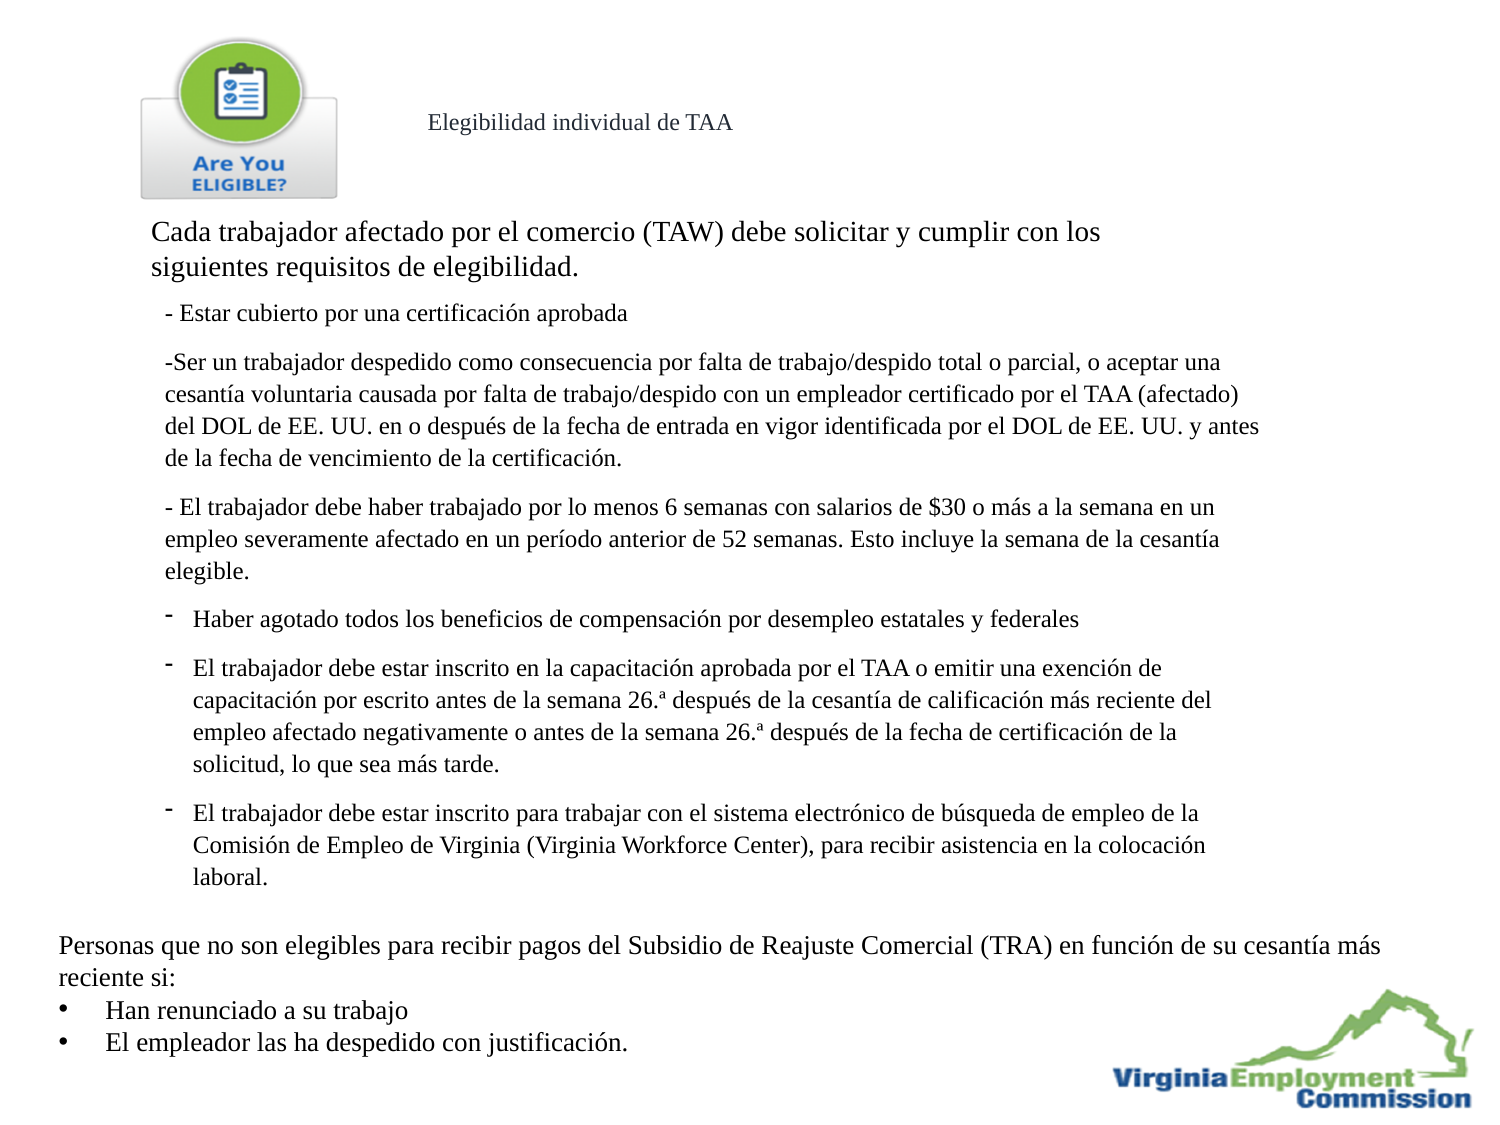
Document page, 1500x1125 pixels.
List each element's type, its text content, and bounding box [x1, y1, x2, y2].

title Elegibilidad individual de TAA [412, 101, 1113, 163]
picture [136, 30, 342, 207]
picture [1087, 983, 1475, 1109]
text_box Personas que no son elegibles para recibir pagos del Subsidio de Reajuste Comercial (TRA) en función de su cesantía más reciente si: Han renunciado a su trabajo El empleador las ha despedido con justificación. [43, 919, 1457, 1065]
text_box - Estar cubierto por una certificación aprobada -Ser un trabajador despedido como consecuencia por falta de trabajo/despido total o parcial, o aceptar una cesantía voluntaria causada por falta de trabajo/despido con un empleador certificado por el TAA (afectado) del DOL de EE. UU. en o después de la fecha de entrada en vigor identificada por el DOL de EE. UU. y antes de la fecha de vencimiento de la certificación. - El trabajador debe haber trabajado por lo menos 6 semanas con salarios de $30 o más a la semana en un empleo severamente afectado en un período anterior de 52 semanas. Esto incluye la semana de la cesantía elegible. Haber agotado todos los beneficios de compensación por desempleo estatales y federales El trabajador debe estar inscrito en la capacitación aprobada por el TAA o emitir una exención de capacitación por escrito antes de la semana 26.ª después de la cesantía de calificación más reciente del empleo afectado negativamente o antes de la semana 26.ª después de la fecha de certificación de la solicitud, lo que sea más tarde. El trabajador debe estar inscrito para trabajar con el sistema electrónico de búsqueda de empleo de la Comisión de Empleo de Virginia (Virginia Workforce Center), para recibir asistencia en la colocación laboral. [149, 287, 1288, 898]
text_box Cada trabajador afectado por el comercio (TAW) debe solicitar y cumplir con los siguientes requisitos de elegibilidad. [136, 204, 1187, 290]
